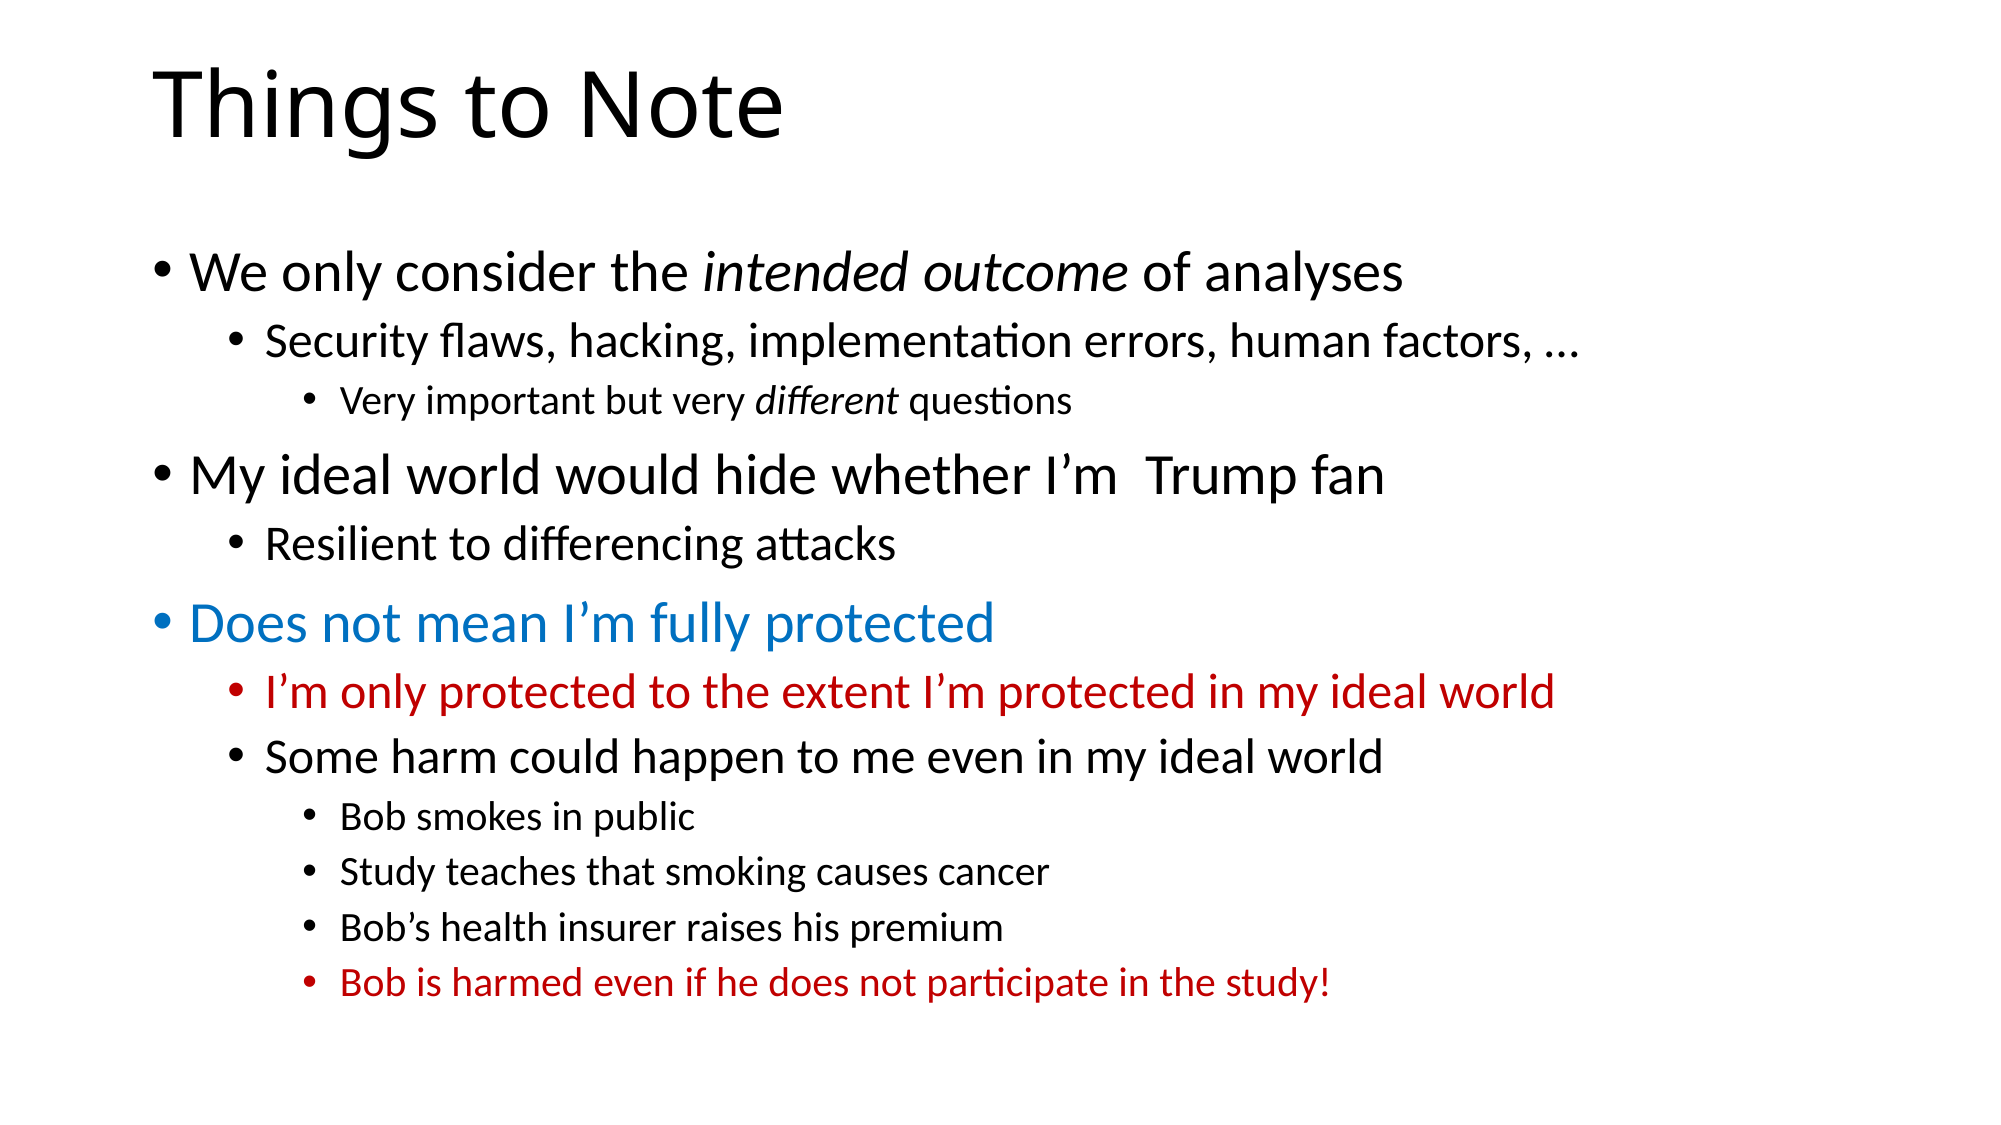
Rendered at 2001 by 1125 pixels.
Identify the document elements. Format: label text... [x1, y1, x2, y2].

list We only consider the intended outcome of analyses Security flaws, hacking, implementation errors, human factors, … Very important but very different questions My ideal world would hide whether I’m Trump fan Resilient to differencing attacks Does not mean I’m fully protected I’m only protected to the extent I’m protected in my ideal world Some harm could happen to me even in my ideal world Bob smokes in public Study teaches that smoking causes cancer Bob’s health insurer raises his premium Bob is harmed even if he does not participate in the study! [137, 233, 1863, 1103]
title Things to Note [137, 0, 1863, 217]
